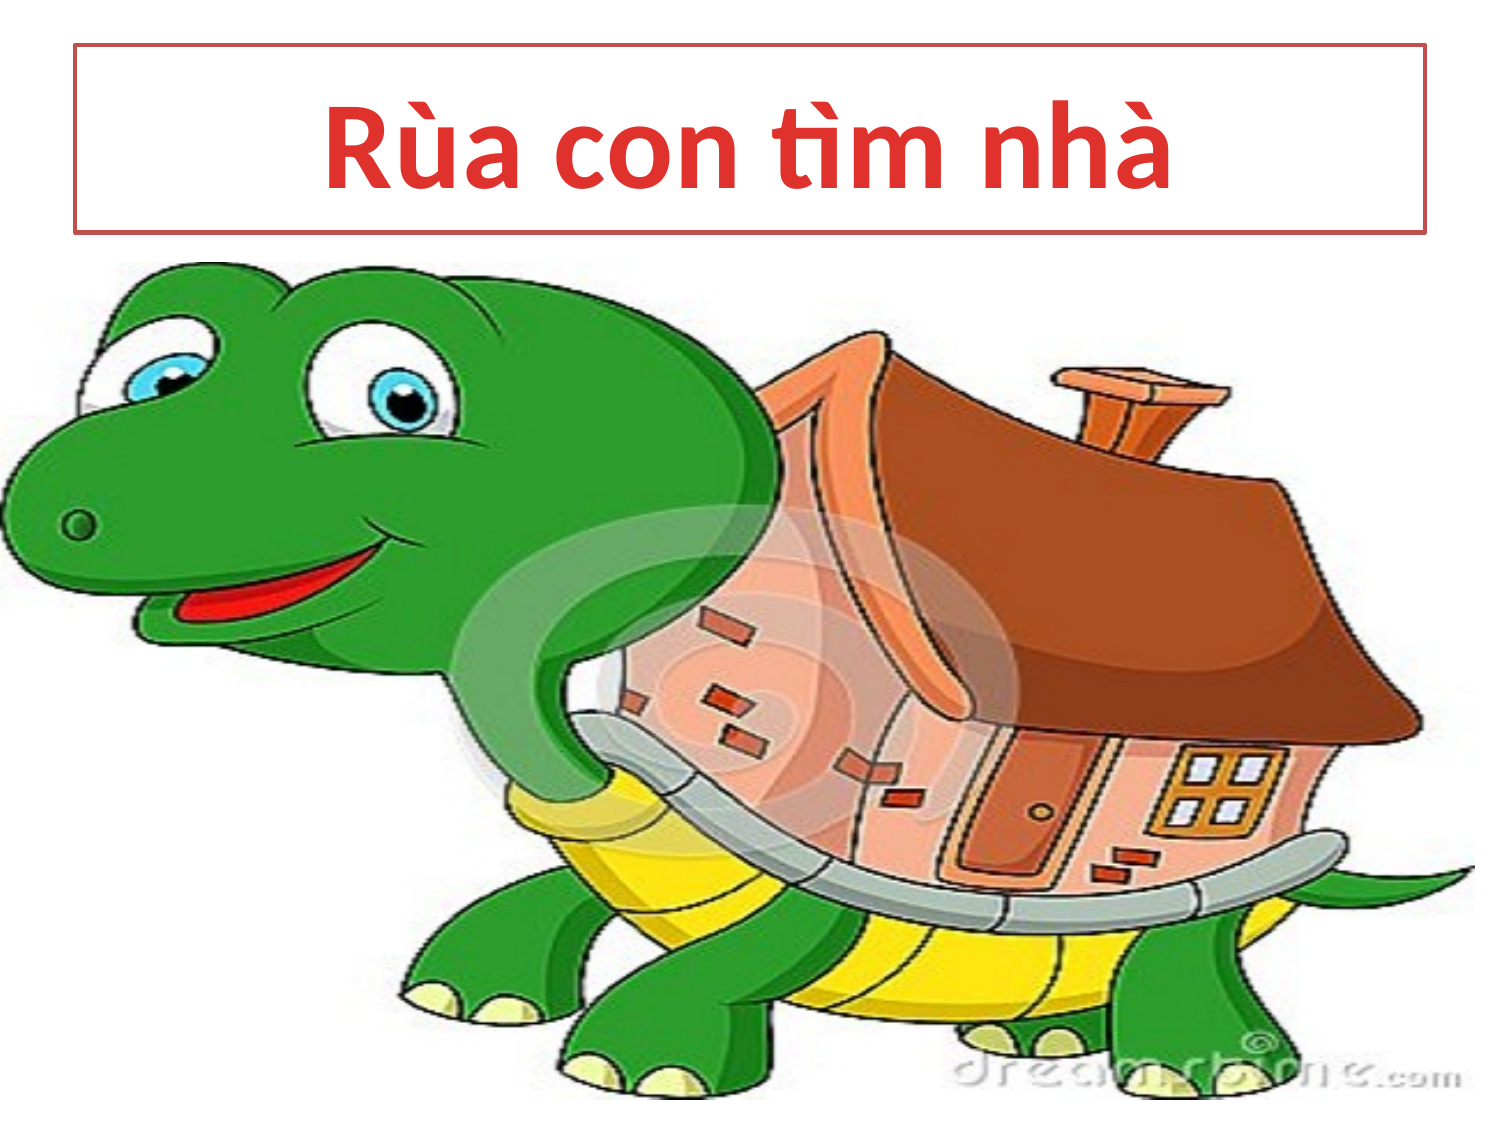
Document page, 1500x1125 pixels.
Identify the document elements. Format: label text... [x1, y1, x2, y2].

title Rùa con tìm nhà [73, 43, 1427, 235]
picture [0, 262, 1476, 1101]
